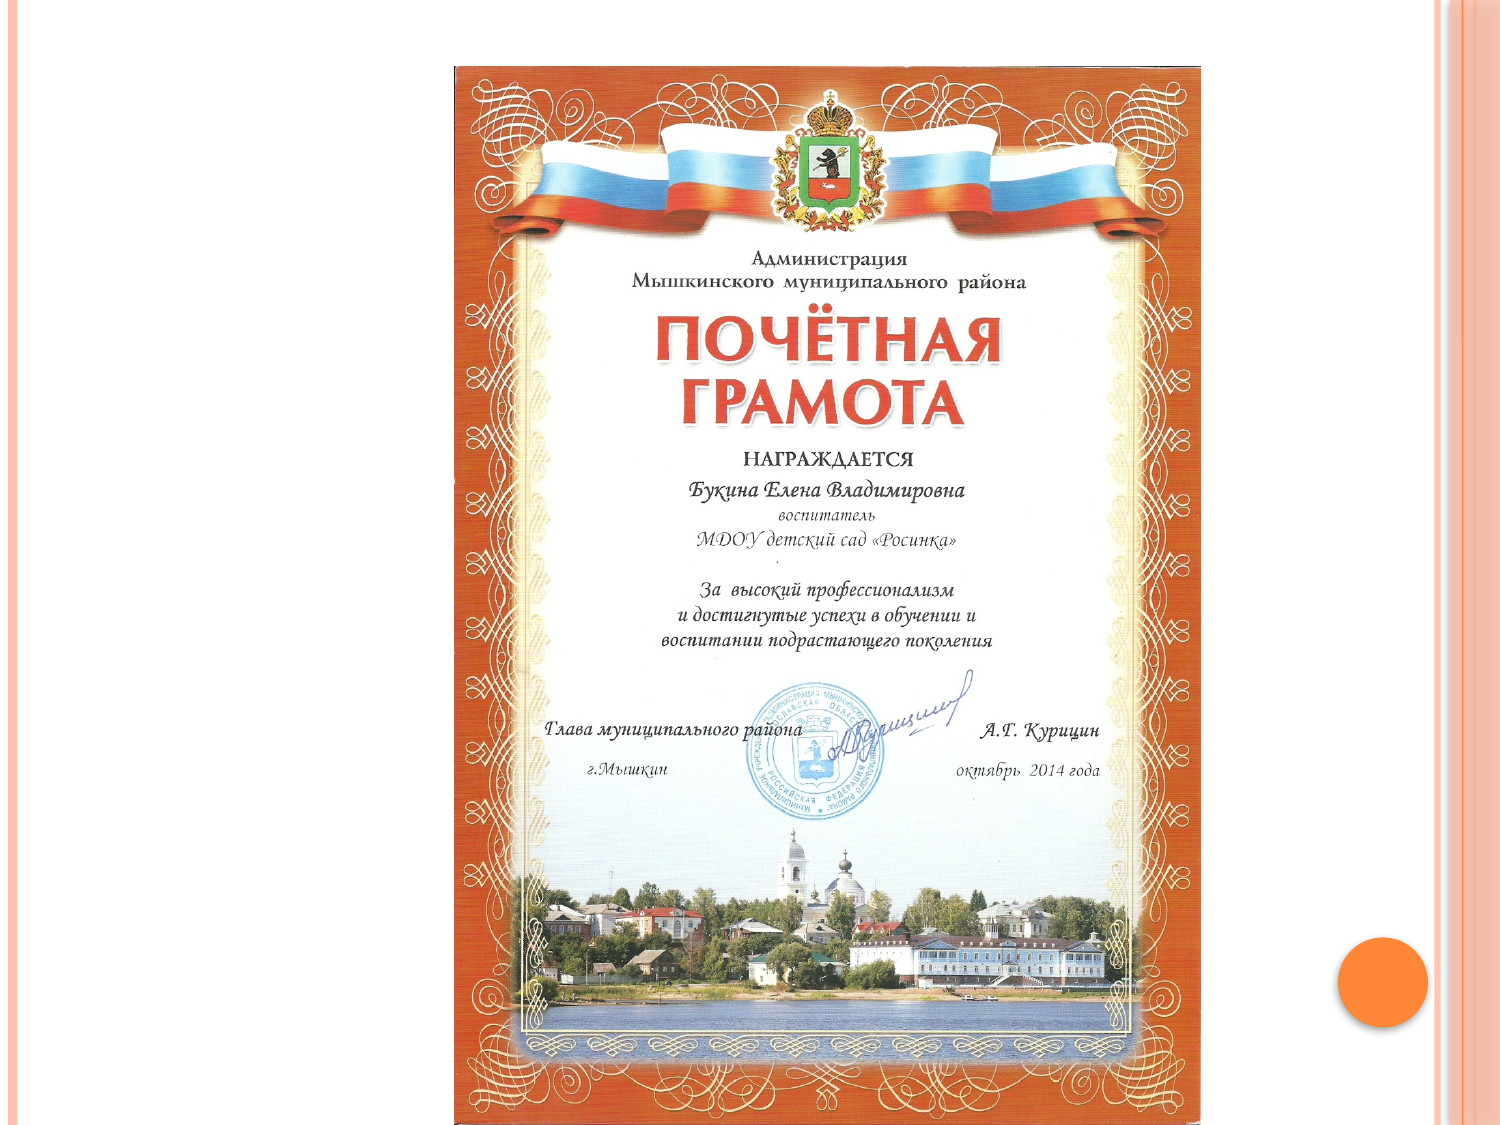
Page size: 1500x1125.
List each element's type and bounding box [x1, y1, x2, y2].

list [454, 65, 1201, 1125]
